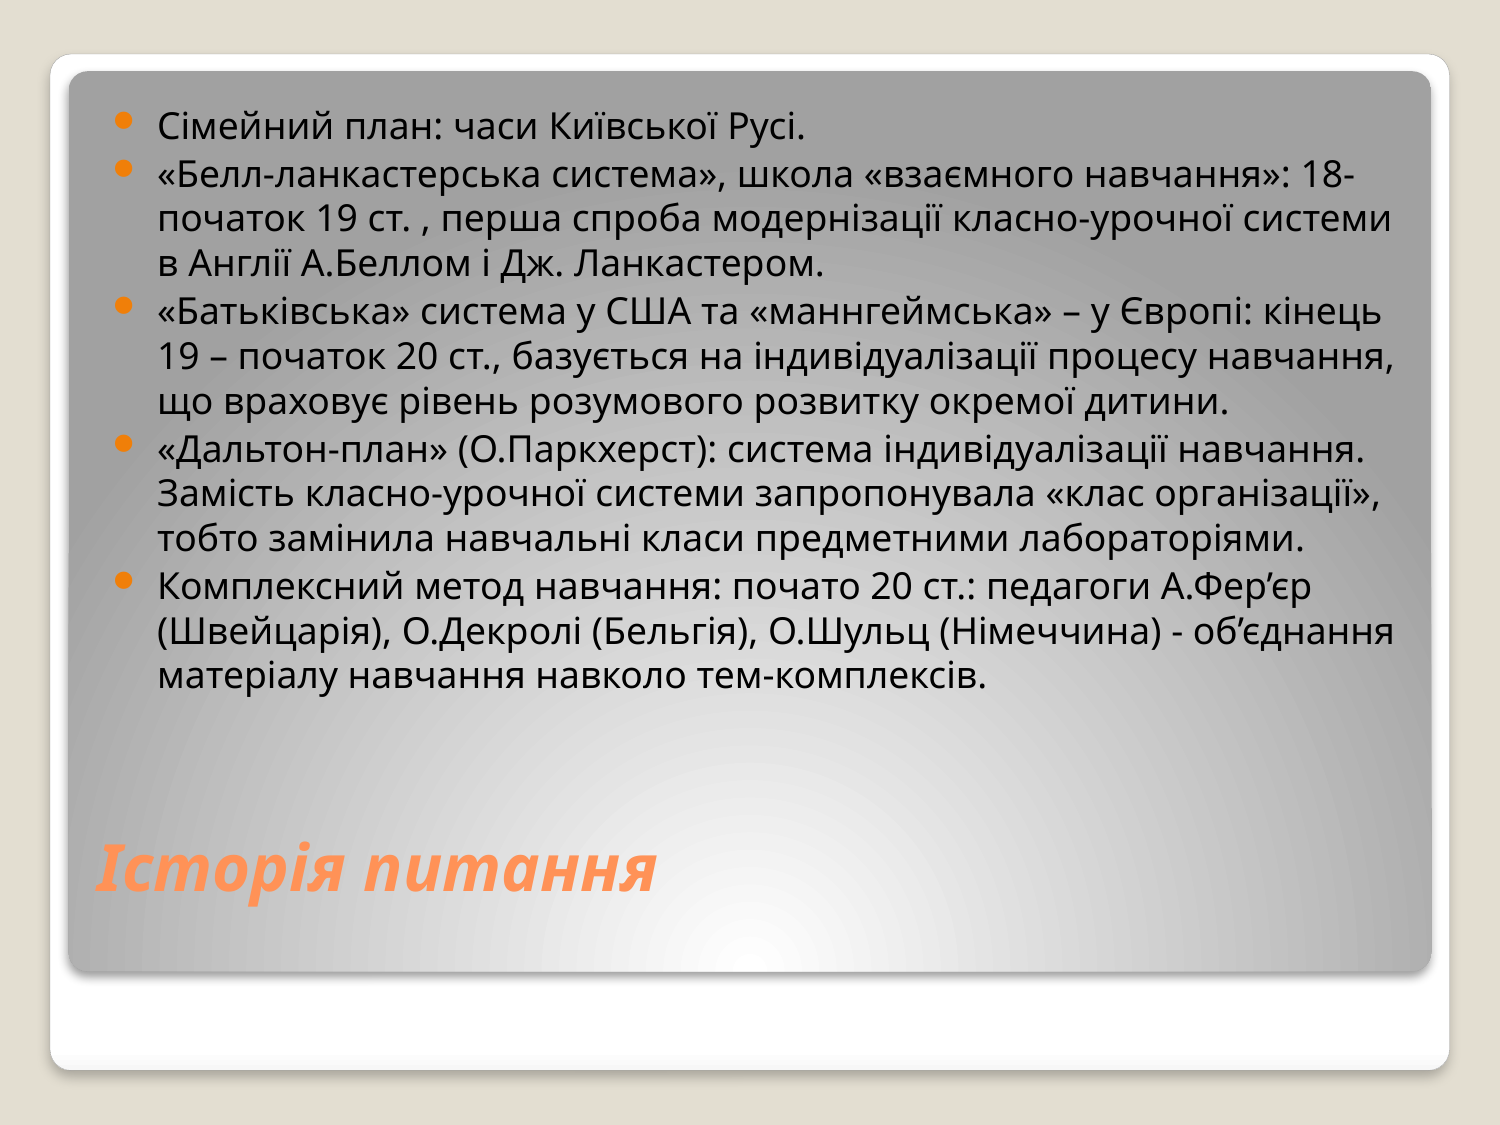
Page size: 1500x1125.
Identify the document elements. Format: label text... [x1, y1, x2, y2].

list Сімейний план: часи Київської Русі. «Белл-ланкастерська система», школа «взаємного навчання»: 18-початок 19 ст. , перша спроба модернізації класно-урочної системи в Англії А.Беллом і Дж. Ланкастером. «Батьківська» система у США та «маннгеймська» – у Європі: кінець 19 – початок 20 ст., базується на індивідуалізації процесу навчання, що враховує рівень розумового розвитку окремої дитини. «Дальтон-план» (О.Паркхерст): система індивідуалізації навчання. Замість класно-урочної системи запропонувала «клас організації», тобто замінила навчальні класи предметними лабораторіями. Комплексний метод навчання: почато 20 ст.: педагоги А.Фер’єр (Швейцарія), О.Декролі (Бельгія), О.Шульц (Німеччина) - об’єднання матеріалу навчання навколо тем-комплексів. [82, 86, 1425, 774]
title Історія питання [82, 817, 1425, 990]
